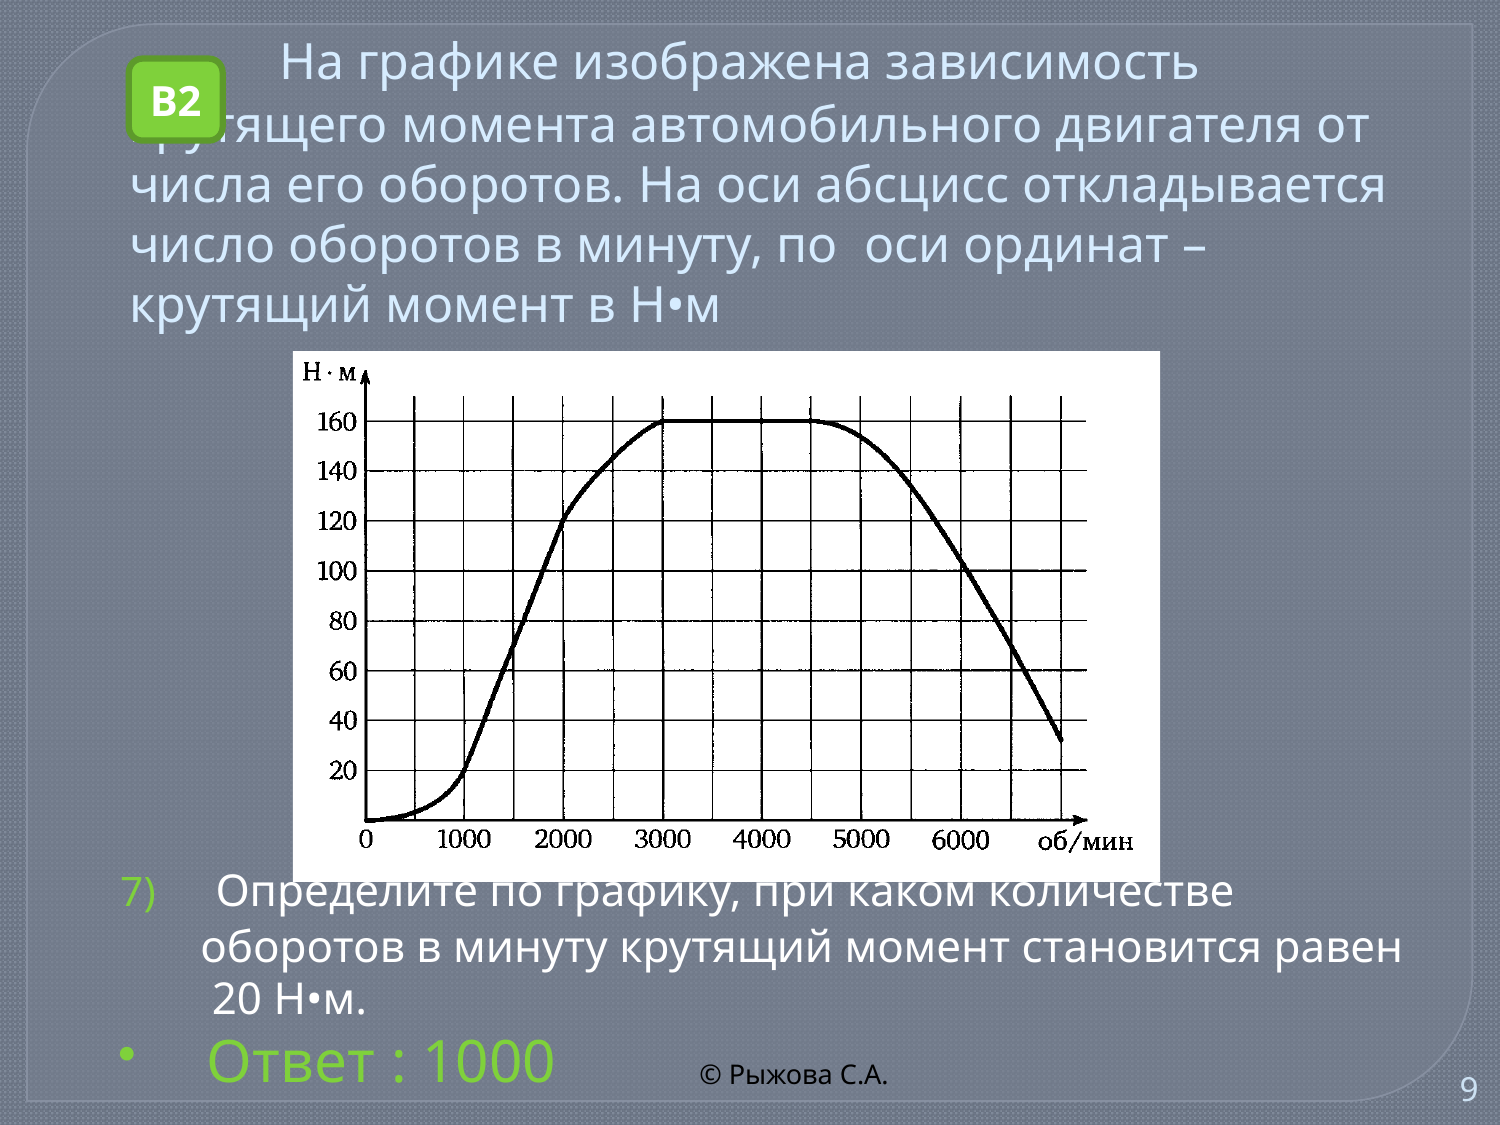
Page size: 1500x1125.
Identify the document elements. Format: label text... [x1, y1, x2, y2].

title На графике изображена зависимость крутящего момента автомобильного двигателя от числа его оборотов. На оси абсцисс откладывается число оборотов в минуту, по оси ординат – крутящий момент в Н•м [105, 23, 1465, 340]
list Определите по графику, при каком количестве оборотов в минуту крутящий момент становится равен 20 Н•м. Ответ : 1000 [105, 417, 1430, 1102]
text_box В2 [125, 55, 226, 144]
picture [292, 351, 1161, 882]
slide_number 9 [1417, 1068, 1494, 1114]
